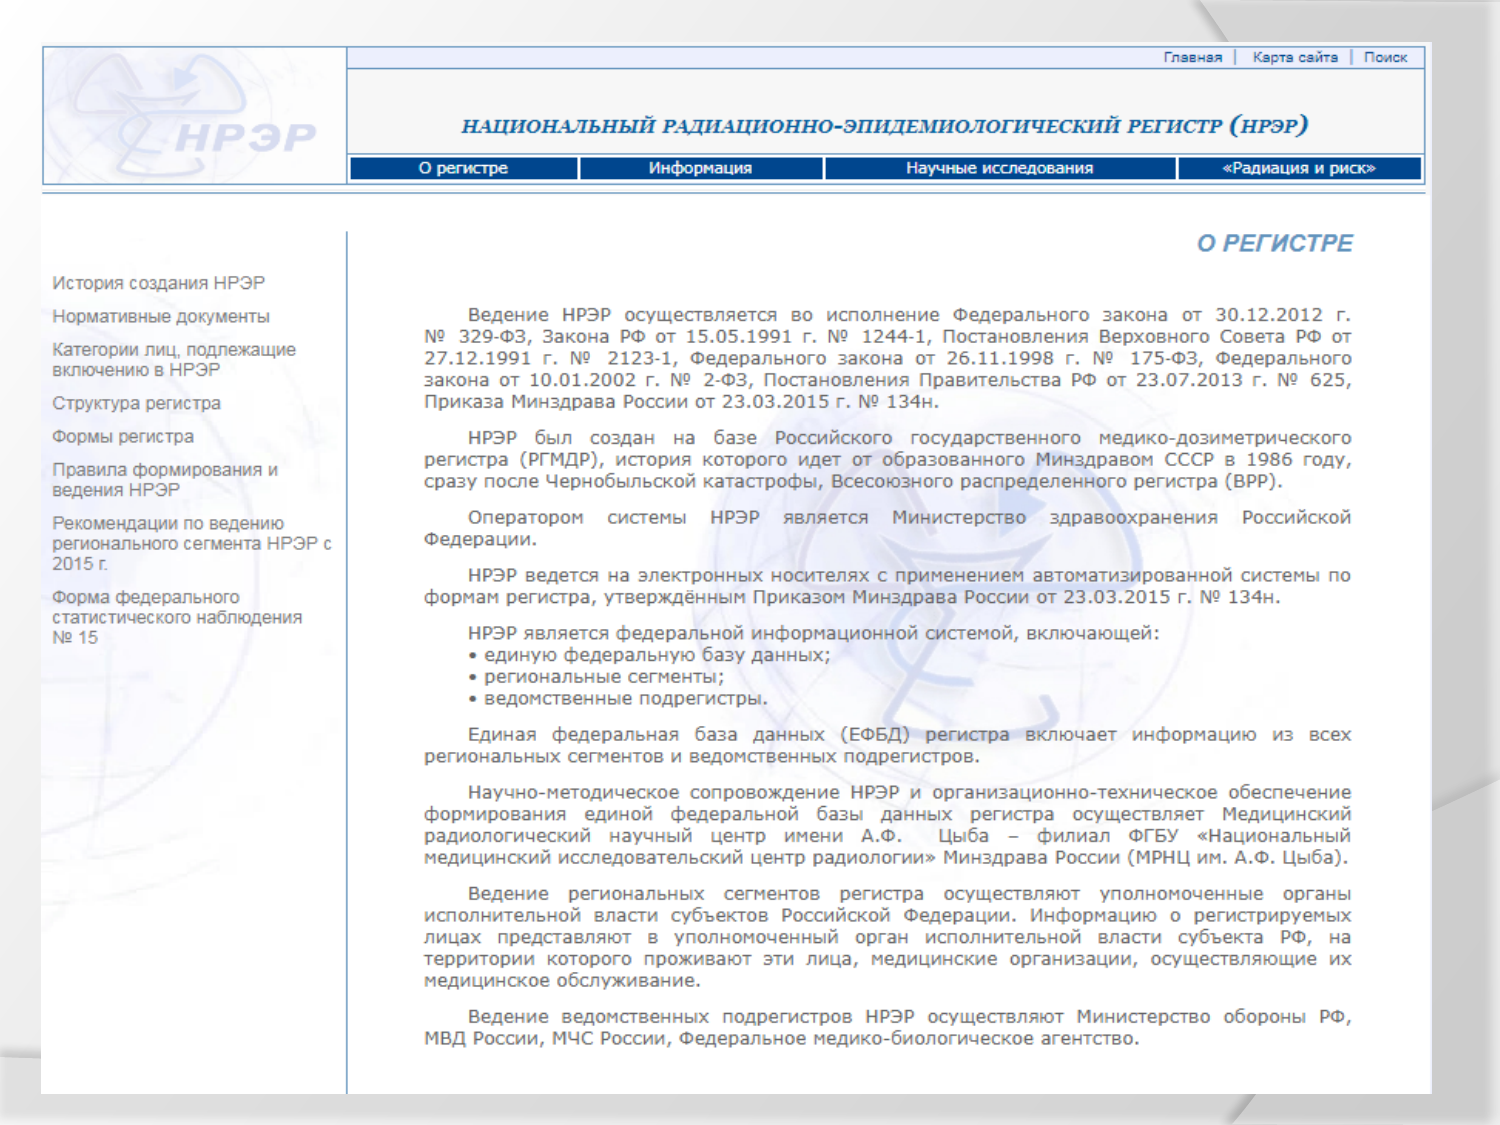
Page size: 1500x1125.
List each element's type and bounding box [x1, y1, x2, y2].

list [40, 42, 1432, 1094]
